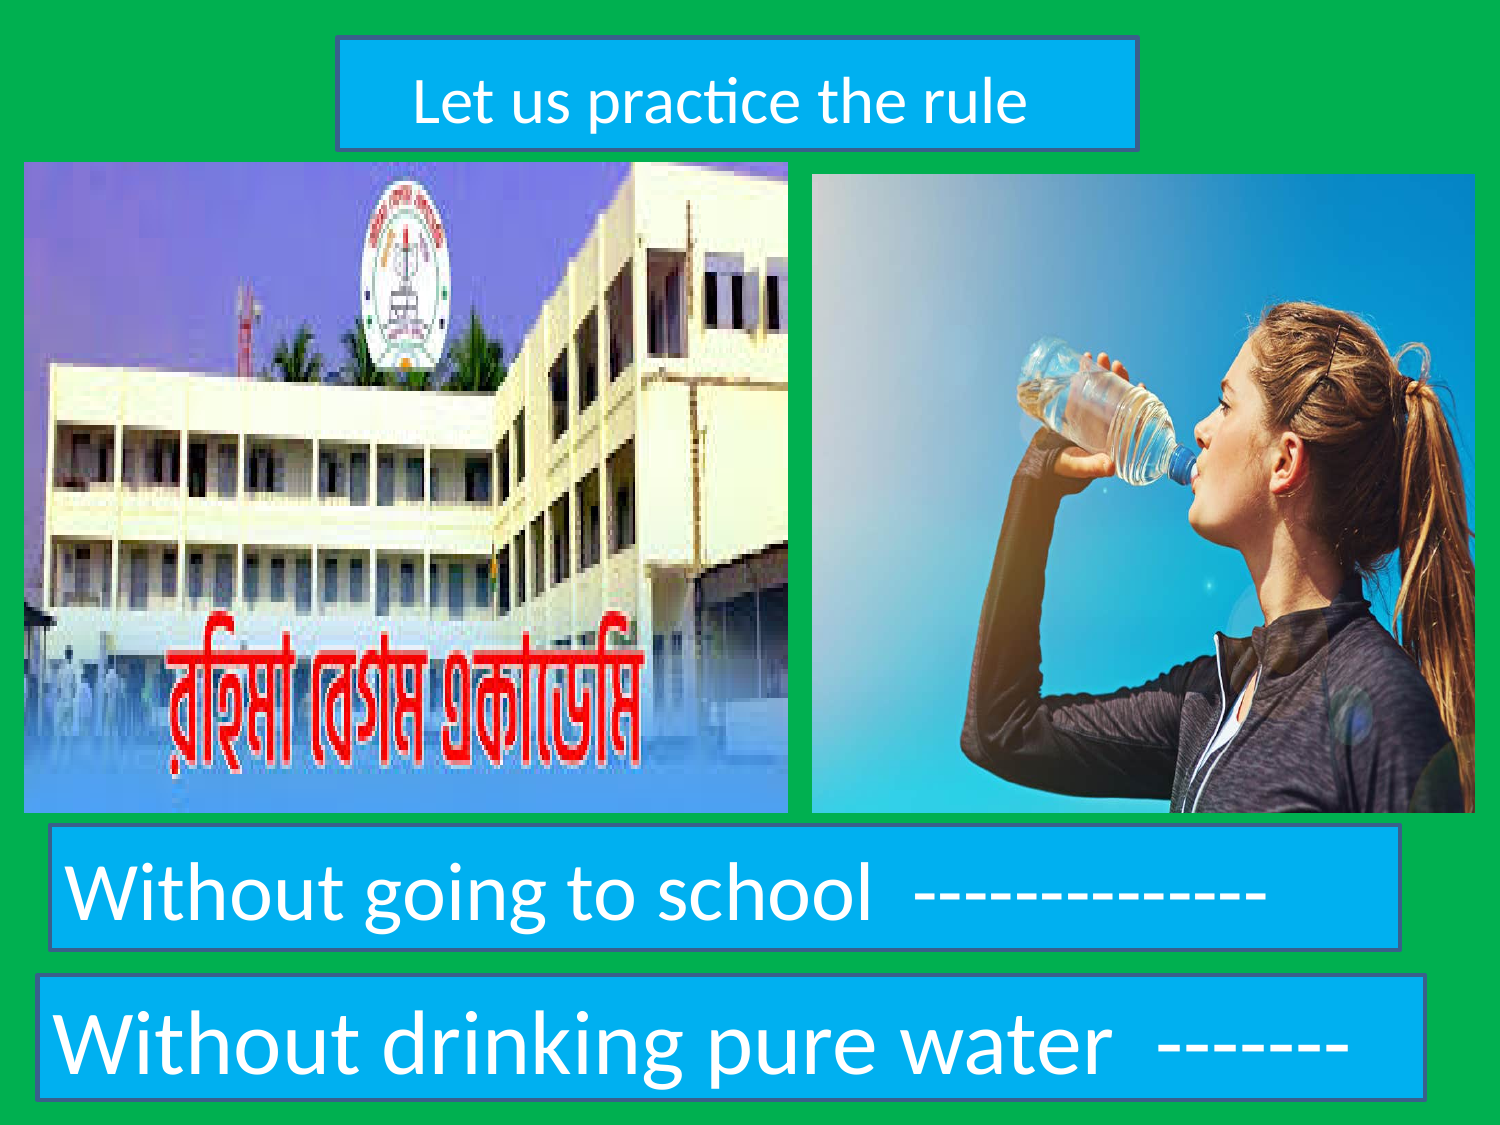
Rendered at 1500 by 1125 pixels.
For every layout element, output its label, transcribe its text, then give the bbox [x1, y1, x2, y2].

text_box Let us practice the rule [335, 35, 1140, 152]
picture [812, 174, 1476, 813]
picture [24, 162, 788, 813]
text_box Without going to school -------------- [48, 823, 1402, 952]
text_box Without drinking pure water ------- [35, 973, 1427, 1102]
picture [1450, 393, 1455, 407]
